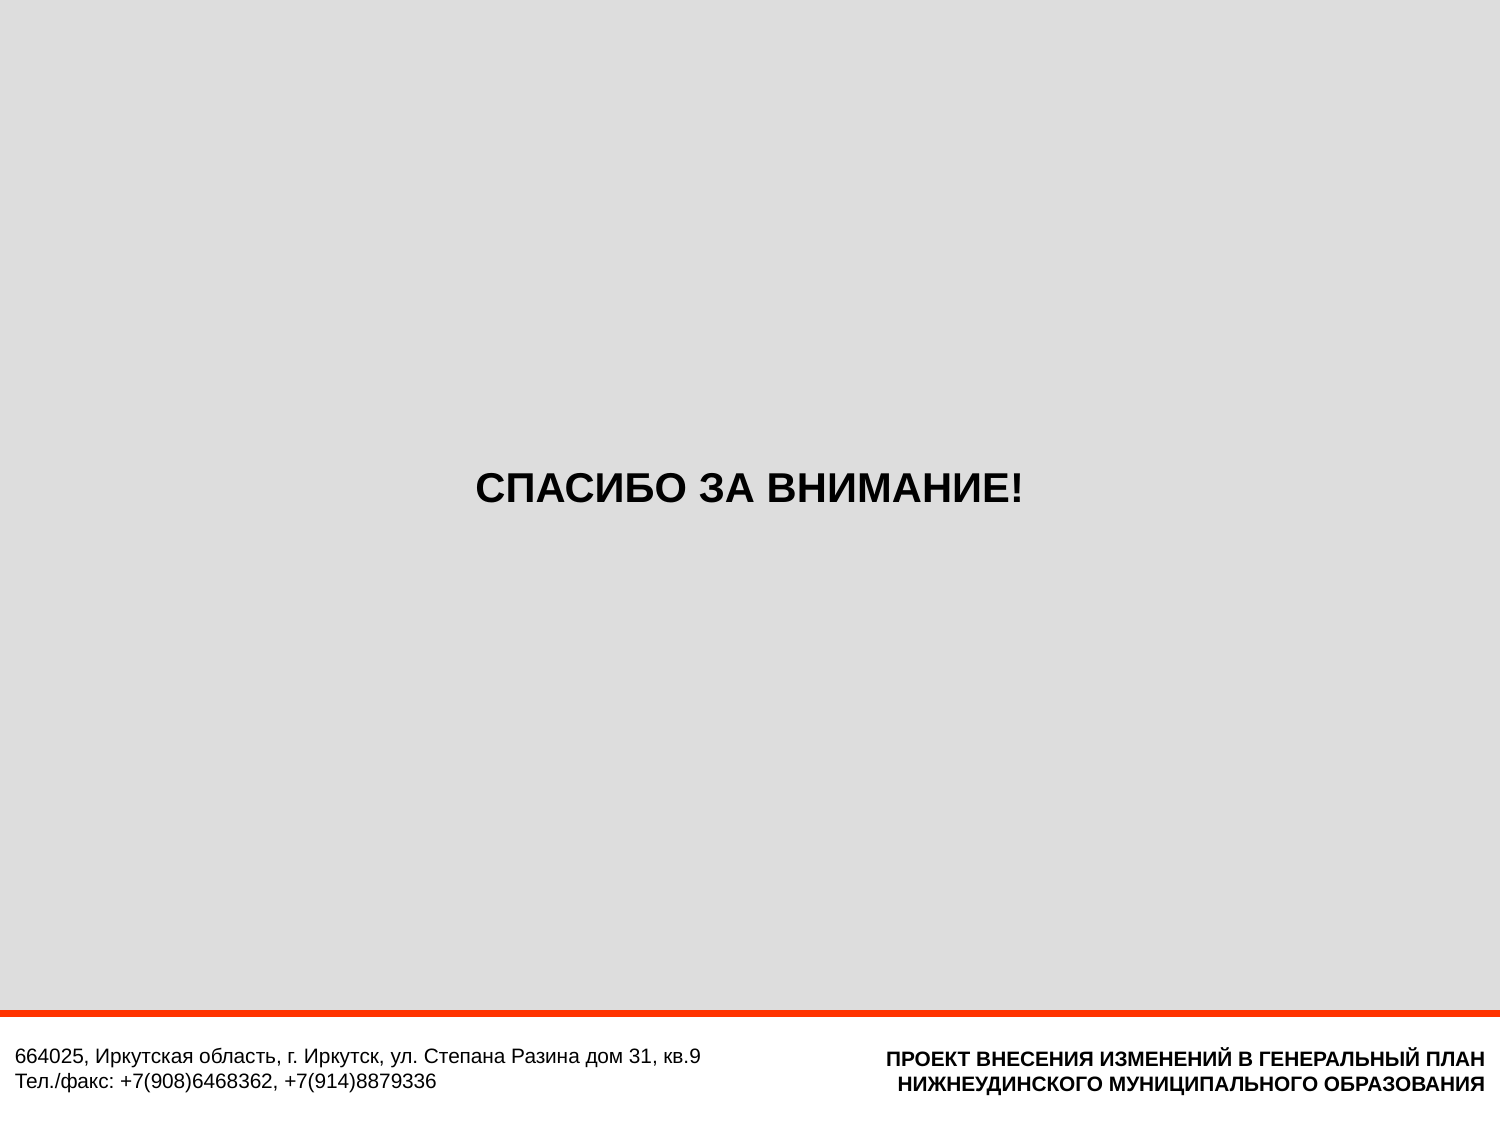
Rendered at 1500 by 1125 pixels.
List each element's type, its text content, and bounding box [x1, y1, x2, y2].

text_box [0, 1005, 1500, 1125]
title СПАСИБО ЗА ВНИМАНИЕ! [75, 391, 1425, 580]
